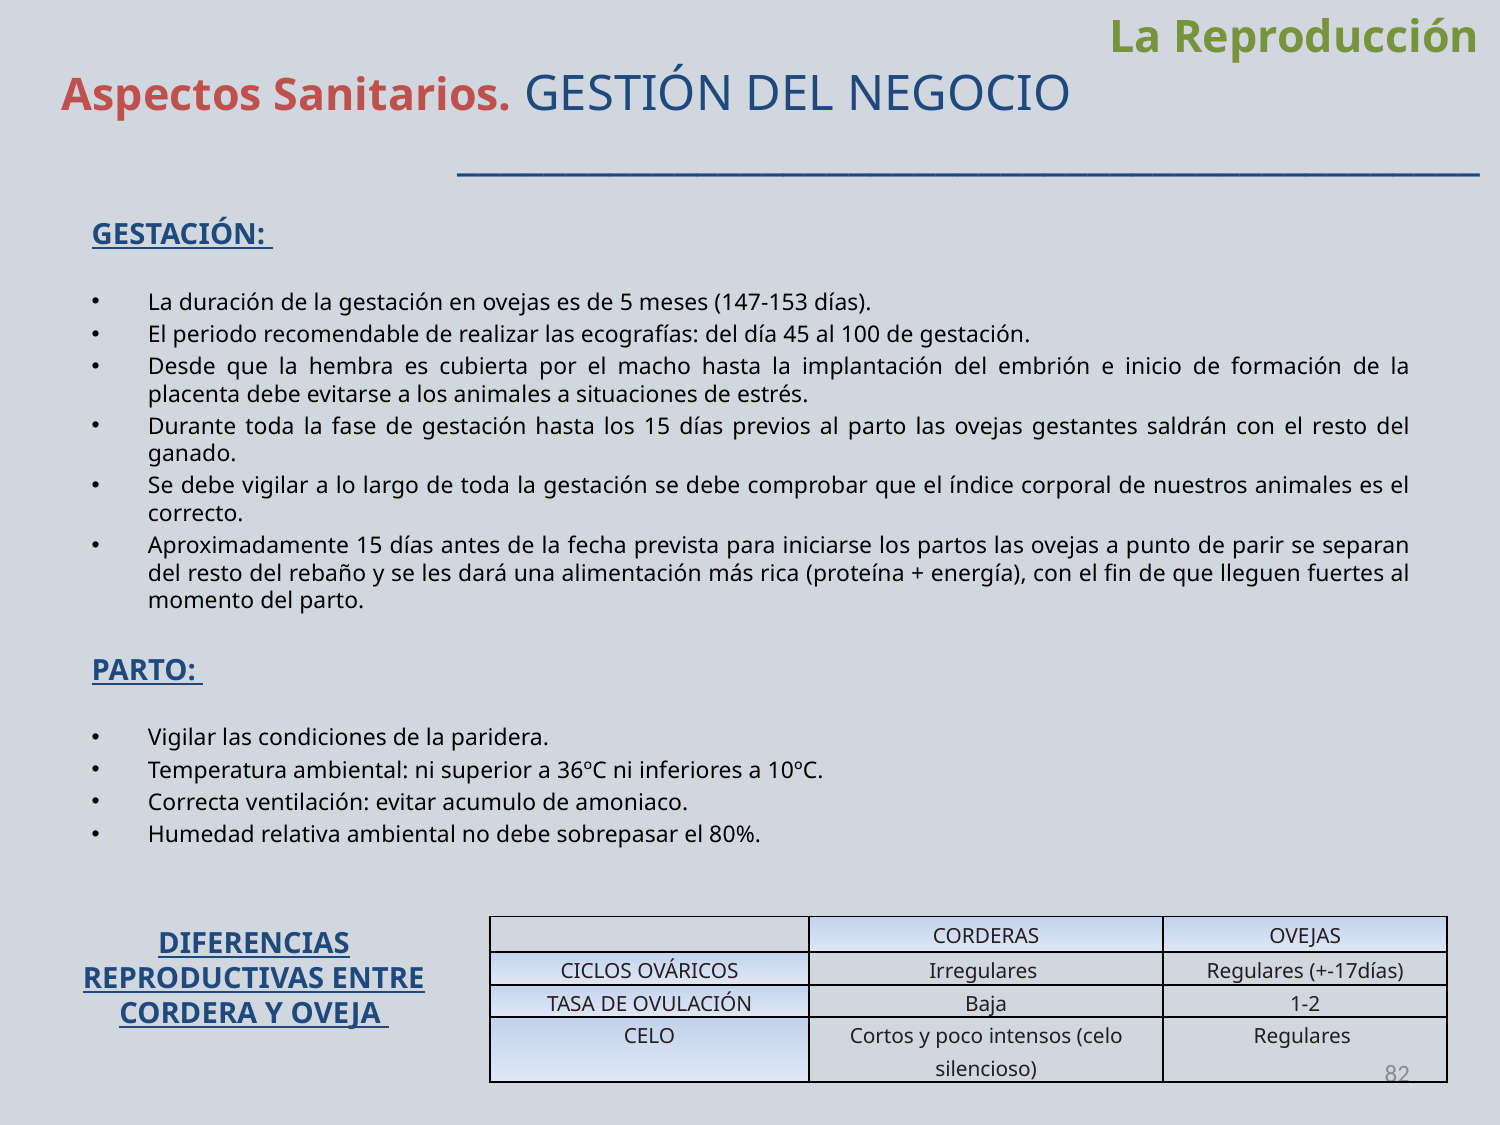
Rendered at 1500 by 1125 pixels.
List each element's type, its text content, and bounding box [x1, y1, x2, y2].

list GESTACIÓN: La duración de la gestación en ovejas es de 5 meses (147-153 días). El periodo recomendable de realizar las ecografías: del día 45 al 100 de gestación. Desde que la hembra es cubierta por el macho hasta la implantación del embrión e inicio de formación de la placenta debe evitarse a los animales a situaciones de estrés. Durante toda la fase de gestación hasta los 15 días previos al parto las ovejas gestantes saldrán con el resto del ganado. Se debe vigilar a lo largo de toda la gestación se debe comprobar que el índice corporal de nuestros animales es el correcto. Aproximadamente 15 días antes de la fecha prevista para iniciarse los partos las ovejas a punto de parir se separan del resto del rebaño y se les dará una alimentación más rica (proteína + energía), con el fin de que lleguen fuertes al momento del parto. PARTO: Vigilar las condiciones de la paridera. Temperatura ambiental: ni superior a 36ºC ni inferiores a 10ºC. Correcta ventilación: evitar acumulo de amoniaco. Humedad relativa ambiental no debe sobrepasar el 80%. [76, 208, 1427, 1106]
table_cell CICLOS OVÁRICOS [491, 953, 808, 984]
table_cell Cortos y poco intensos (celo silencioso) [810, 1018, 1162, 1081]
table_cell Irregulares [810, 953, 1162, 984]
slide_number 82 [1074, 1042, 1425, 1103]
table_header [491, 917, 808, 951]
text_box La Reproducción Aspectos Sanitarios. GESTIÓN DEL NEGOCIO _______________________________________________ [36, 0, 1495, 187]
table_cell Regulares [1164, 1018, 1446, 1081]
table_cell TASA DE OVULACIÓN [491, 986, 808, 1016]
text_box DIFERENCIAS REPRODUCTIVAS ENTRE CORDERA Y OVEJA [53, 916, 455, 1037]
table_header OVEJAS [1164, 917, 1446, 951]
table_cell 1-2 [1164, 986, 1446, 1016]
table_cell Regulares (+-17días) [1164, 953, 1446, 984]
table_header CORDERAS [810, 917, 1162, 951]
table_cell CELO [491, 1018, 808, 1081]
table_cell Baja [810, 986, 1162, 1016]
